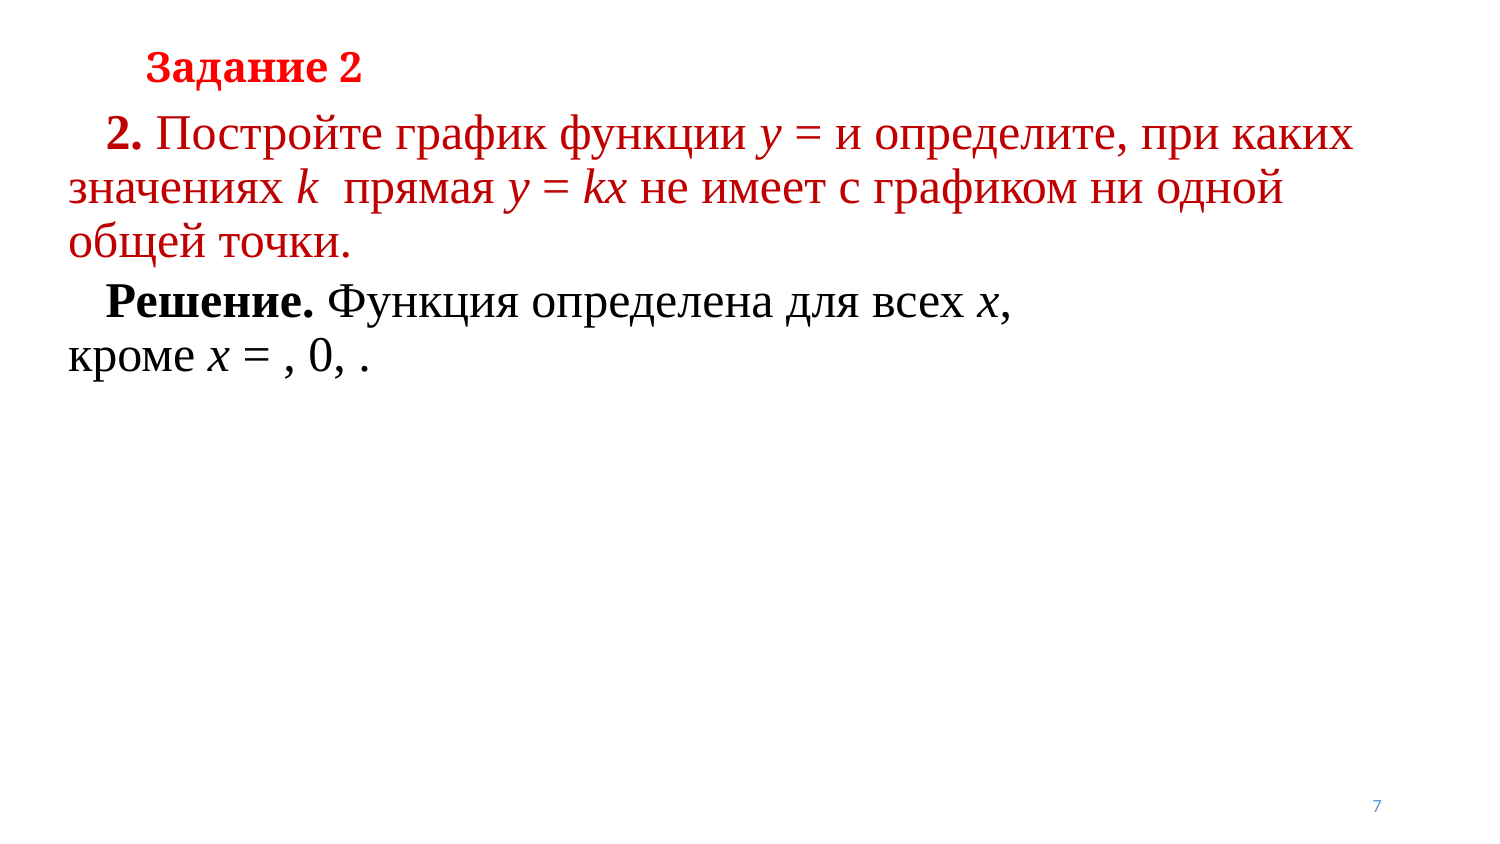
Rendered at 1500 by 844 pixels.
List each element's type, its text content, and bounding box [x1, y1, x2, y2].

title Задание 2 [130, 28, 1223, 100]
slide_number 7 [1059, 782, 1397, 827]
